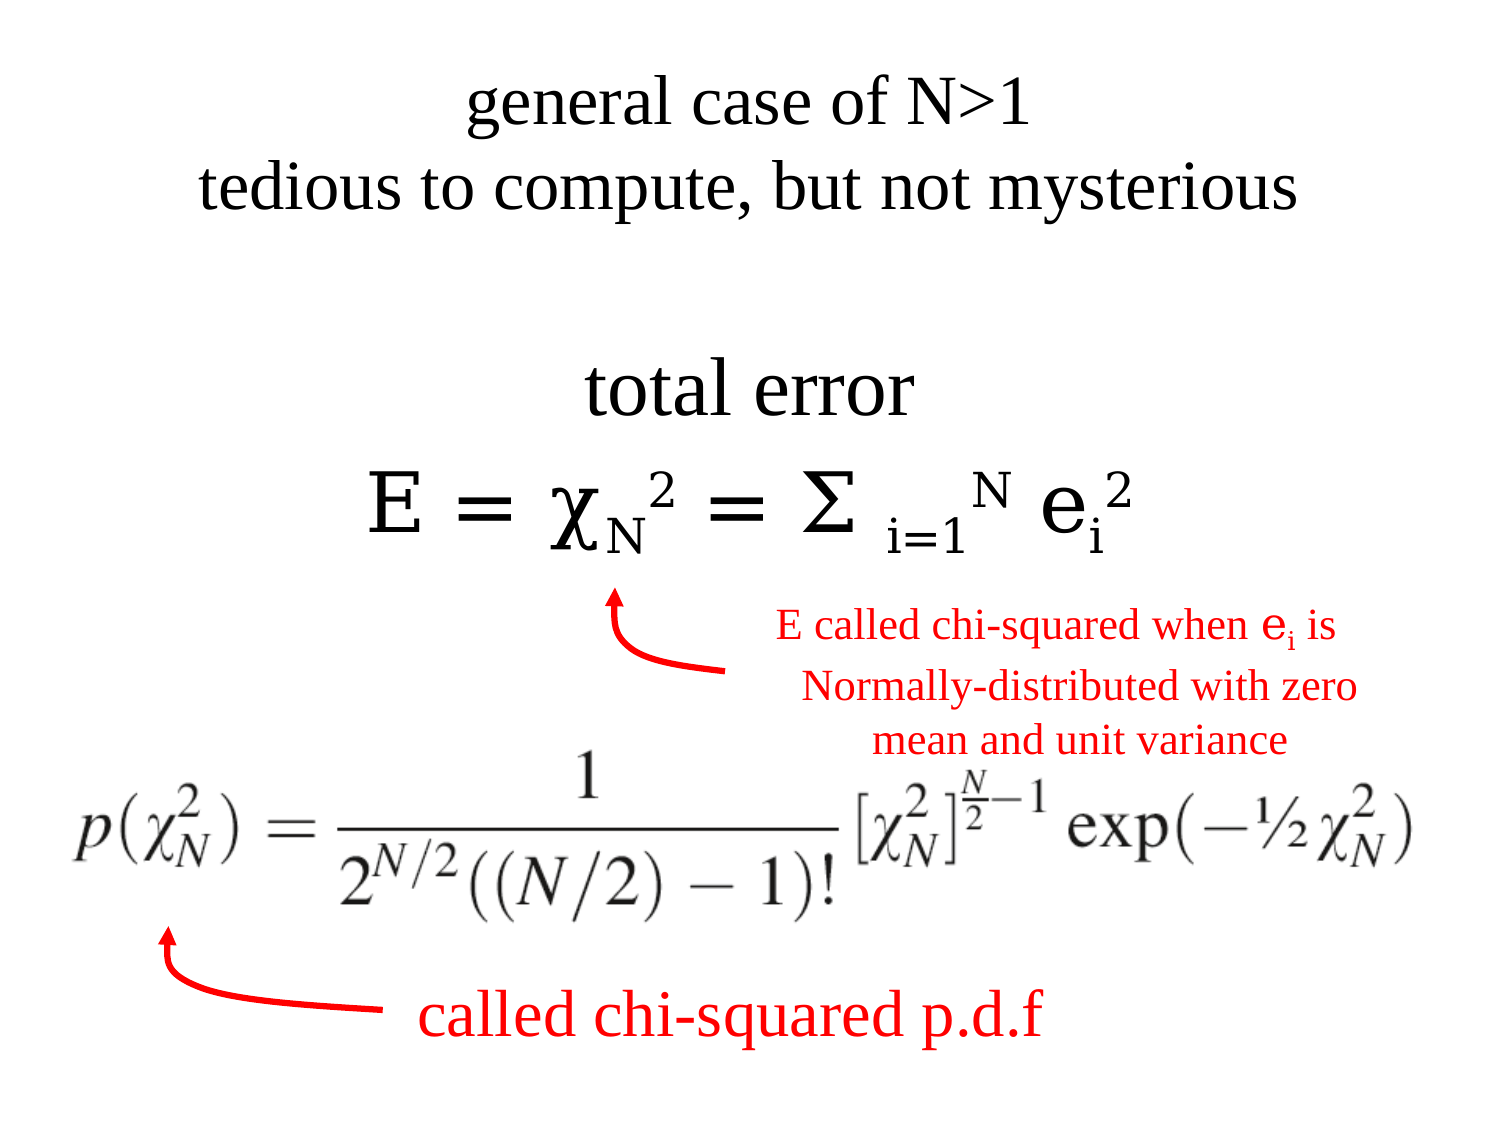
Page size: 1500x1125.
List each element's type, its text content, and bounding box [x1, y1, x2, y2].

title general case of N>1 tedious to compute, but not mysterious [75, 45, 1425, 233]
text_box total error E = χN2 = Σ i=1N ei2 [0, 324, 1500, 588]
picture [37, 699, 1463, 976]
text_box called chi-squared p.d.f [387, 985, 1075, 1063]
text_box [192, 985, 383, 1011]
text_box E called chi-squared when ei is Normally-distributed with zero mean and unit variance [712, 587, 1400, 698]
text_box [608, 587, 726, 673]
